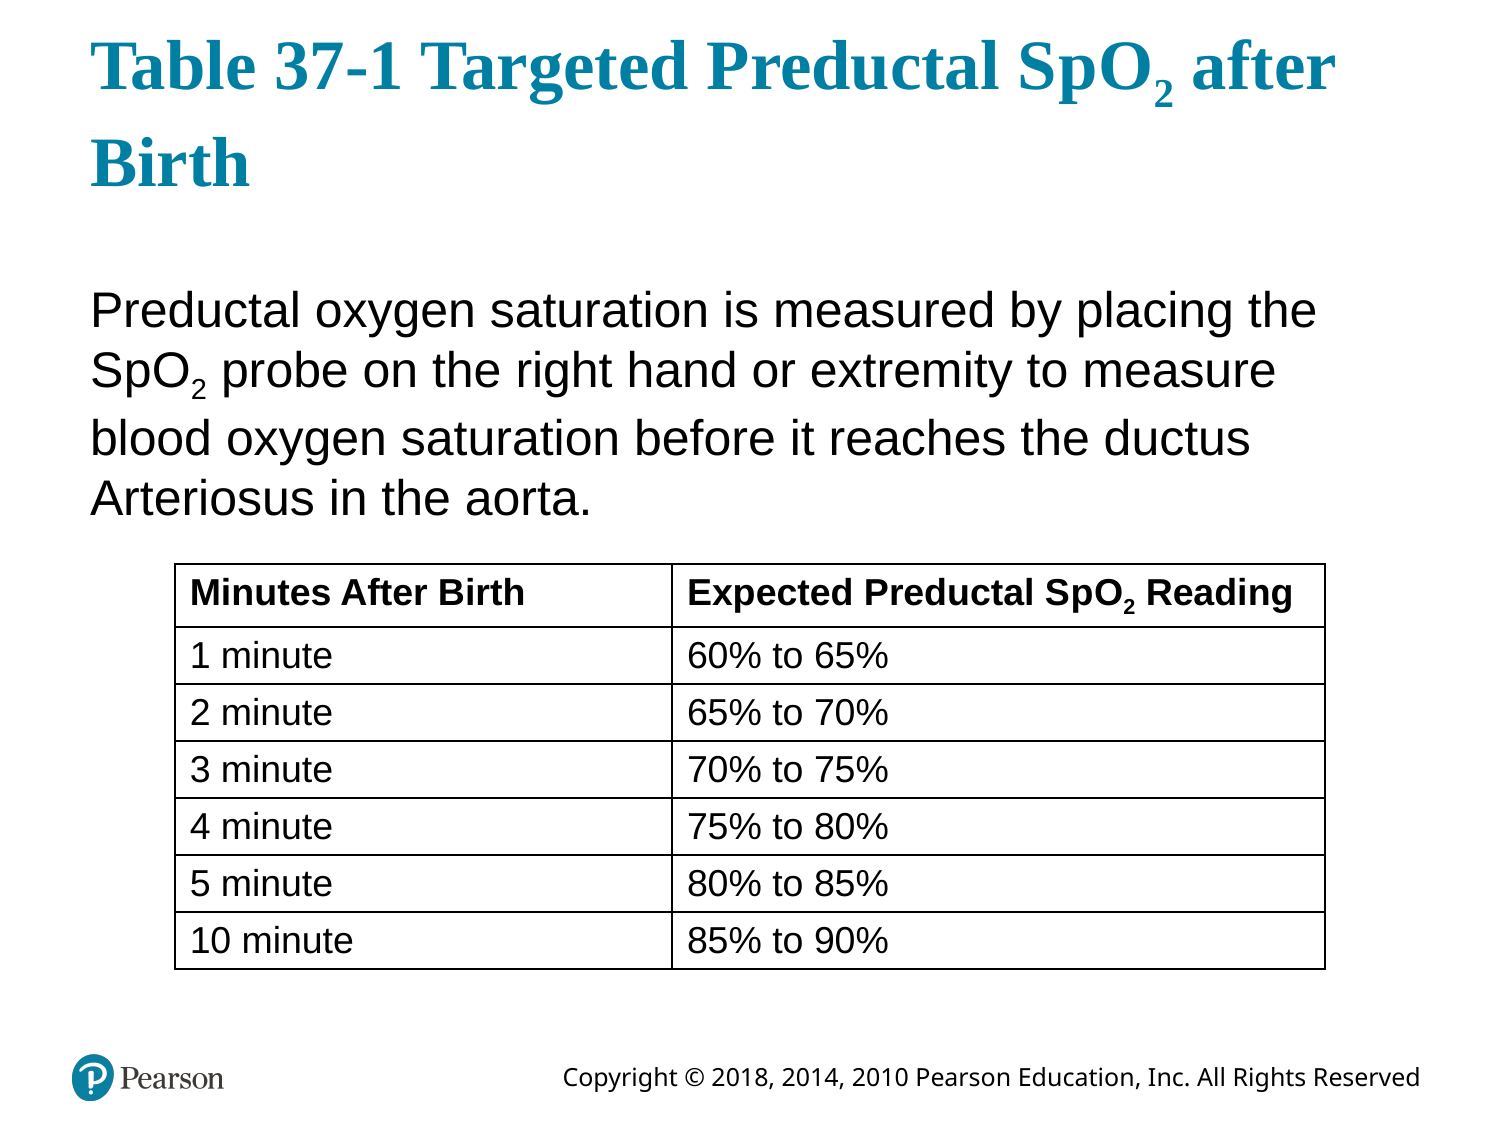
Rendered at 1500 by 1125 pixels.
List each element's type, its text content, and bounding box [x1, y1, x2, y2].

picture [72, 1054, 88, 1070]
table_cell 70% to 75% [673, 742, 1324, 797]
table_header Expected Preductal S p O2 Reading [673, 565, 1324, 626]
picture [80, 1063, 106, 1088]
table_cell 1 minute [176, 628, 671, 683]
table_cell 5 minute [176, 856, 671, 911]
picture [72, 1087, 83, 1101]
table_cell 65% to 70% [673, 685, 1324, 740]
table_cell 85% to 90% [673, 913, 1324, 968]
table_cell 2 minute [176, 685, 671, 740]
table_cell 60% to 65% [673, 628, 1324, 683]
table_cell 80% to 85% [673, 856, 1324, 911]
table_header Minutes After Birth [176, 565, 671, 626]
table_cell 10 minute [176, 913, 671, 968]
table_cell 75% to 80% [673, 799, 1324, 854]
title Table 37-1 Targeted Preductal S p O2 after Birth [75, 35, 1425, 216]
table_cell 4 minute [176, 799, 671, 854]
table_cell 3 minute [176, 742, 671, 797]
picture [98, 1054, 224, 1101]
list Preductal oxygen saturation is measured by placing the S p O2 probe on the right hand or extremity to measure blood oxygen saturation before it reaches the ductus Arteriosus in the aorta. [75, 262, 1371, 519]
